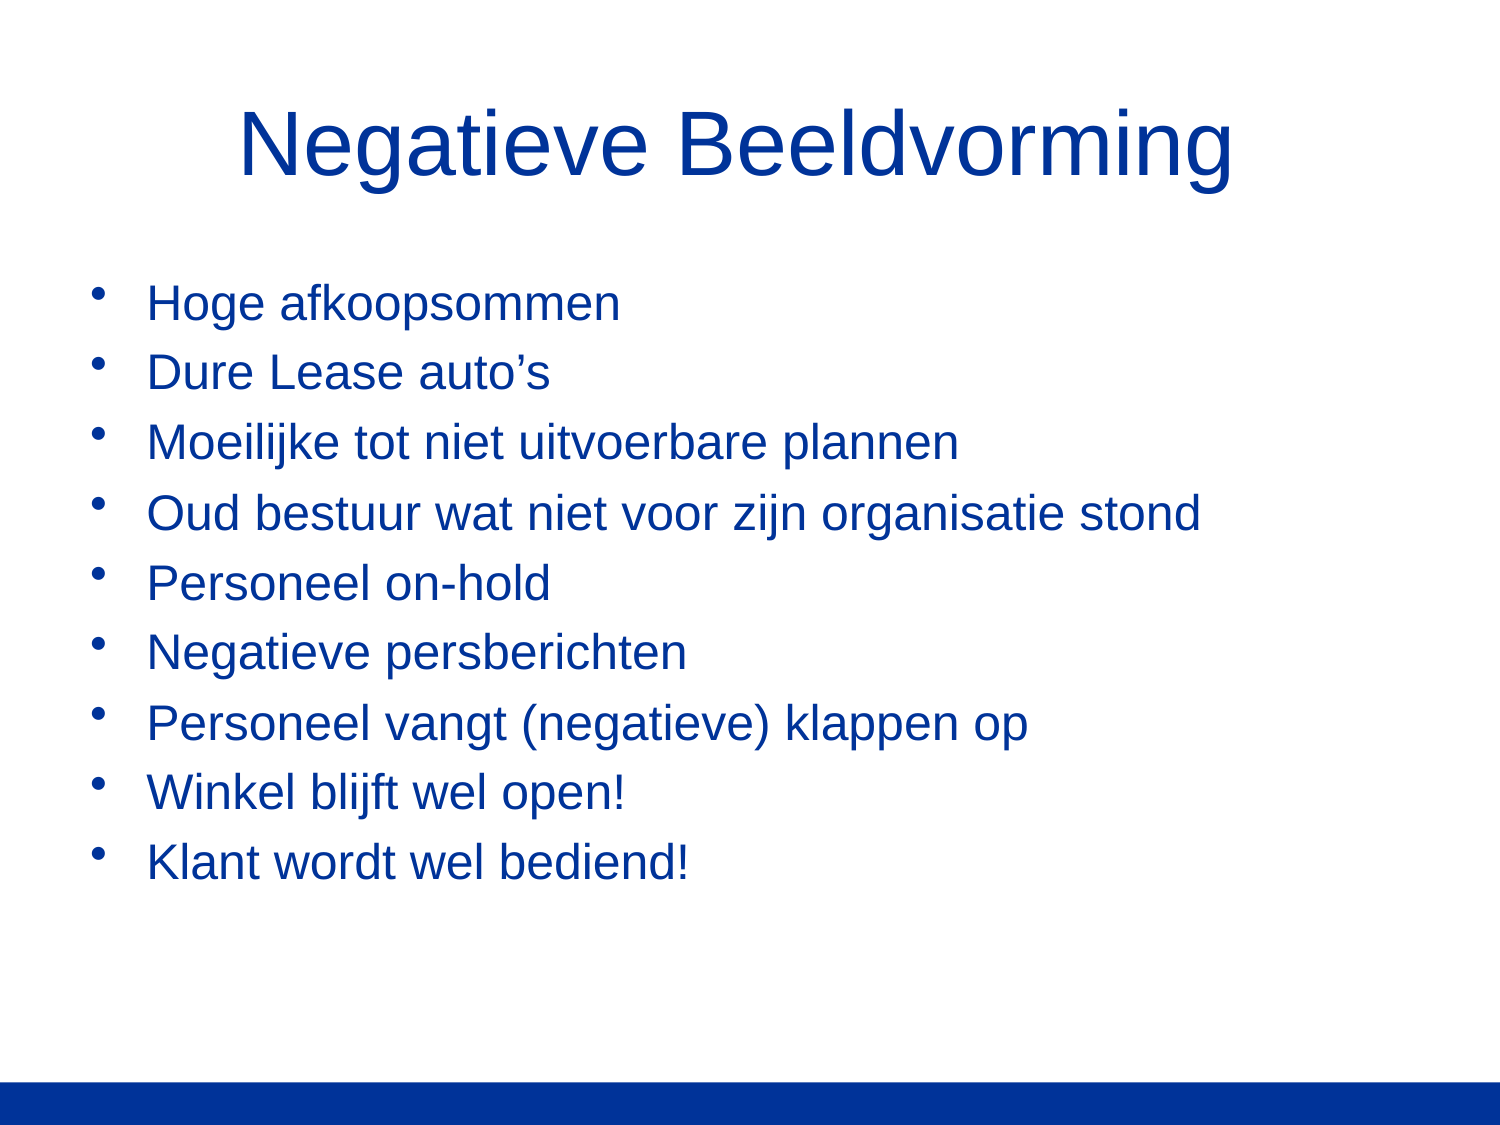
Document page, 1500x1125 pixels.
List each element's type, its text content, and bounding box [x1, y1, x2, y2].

list Hoge afkoopsommen Dure Lease auto’s Moeilijke tot niet uitvoerbare plannen Oud bestuur wat niet voor zijn organisatie stond Personeel on-hold Negatieve persberichten Personeel vangt (negatieve) klappen op Winkel blijft wel open! Klant wordt wel bediend! [75, 262, 1425, 1005]
text_box [0, 1082, 1500, 1125]
title Negatieve Beeldvorming [75, 45, 1425, 233]
